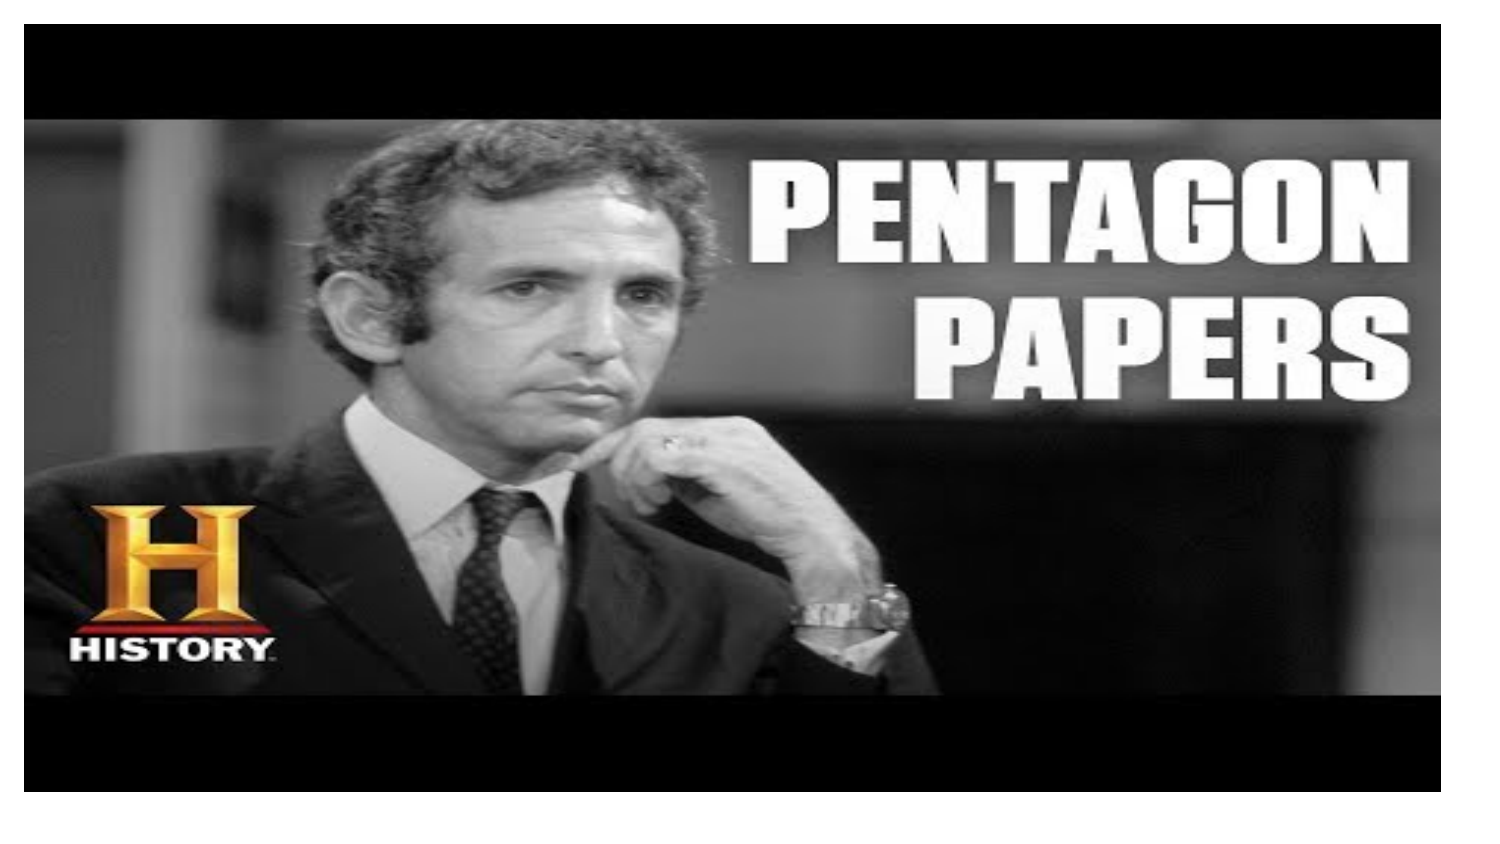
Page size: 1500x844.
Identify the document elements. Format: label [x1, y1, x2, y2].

picture [24, 24, 1441, 792]
